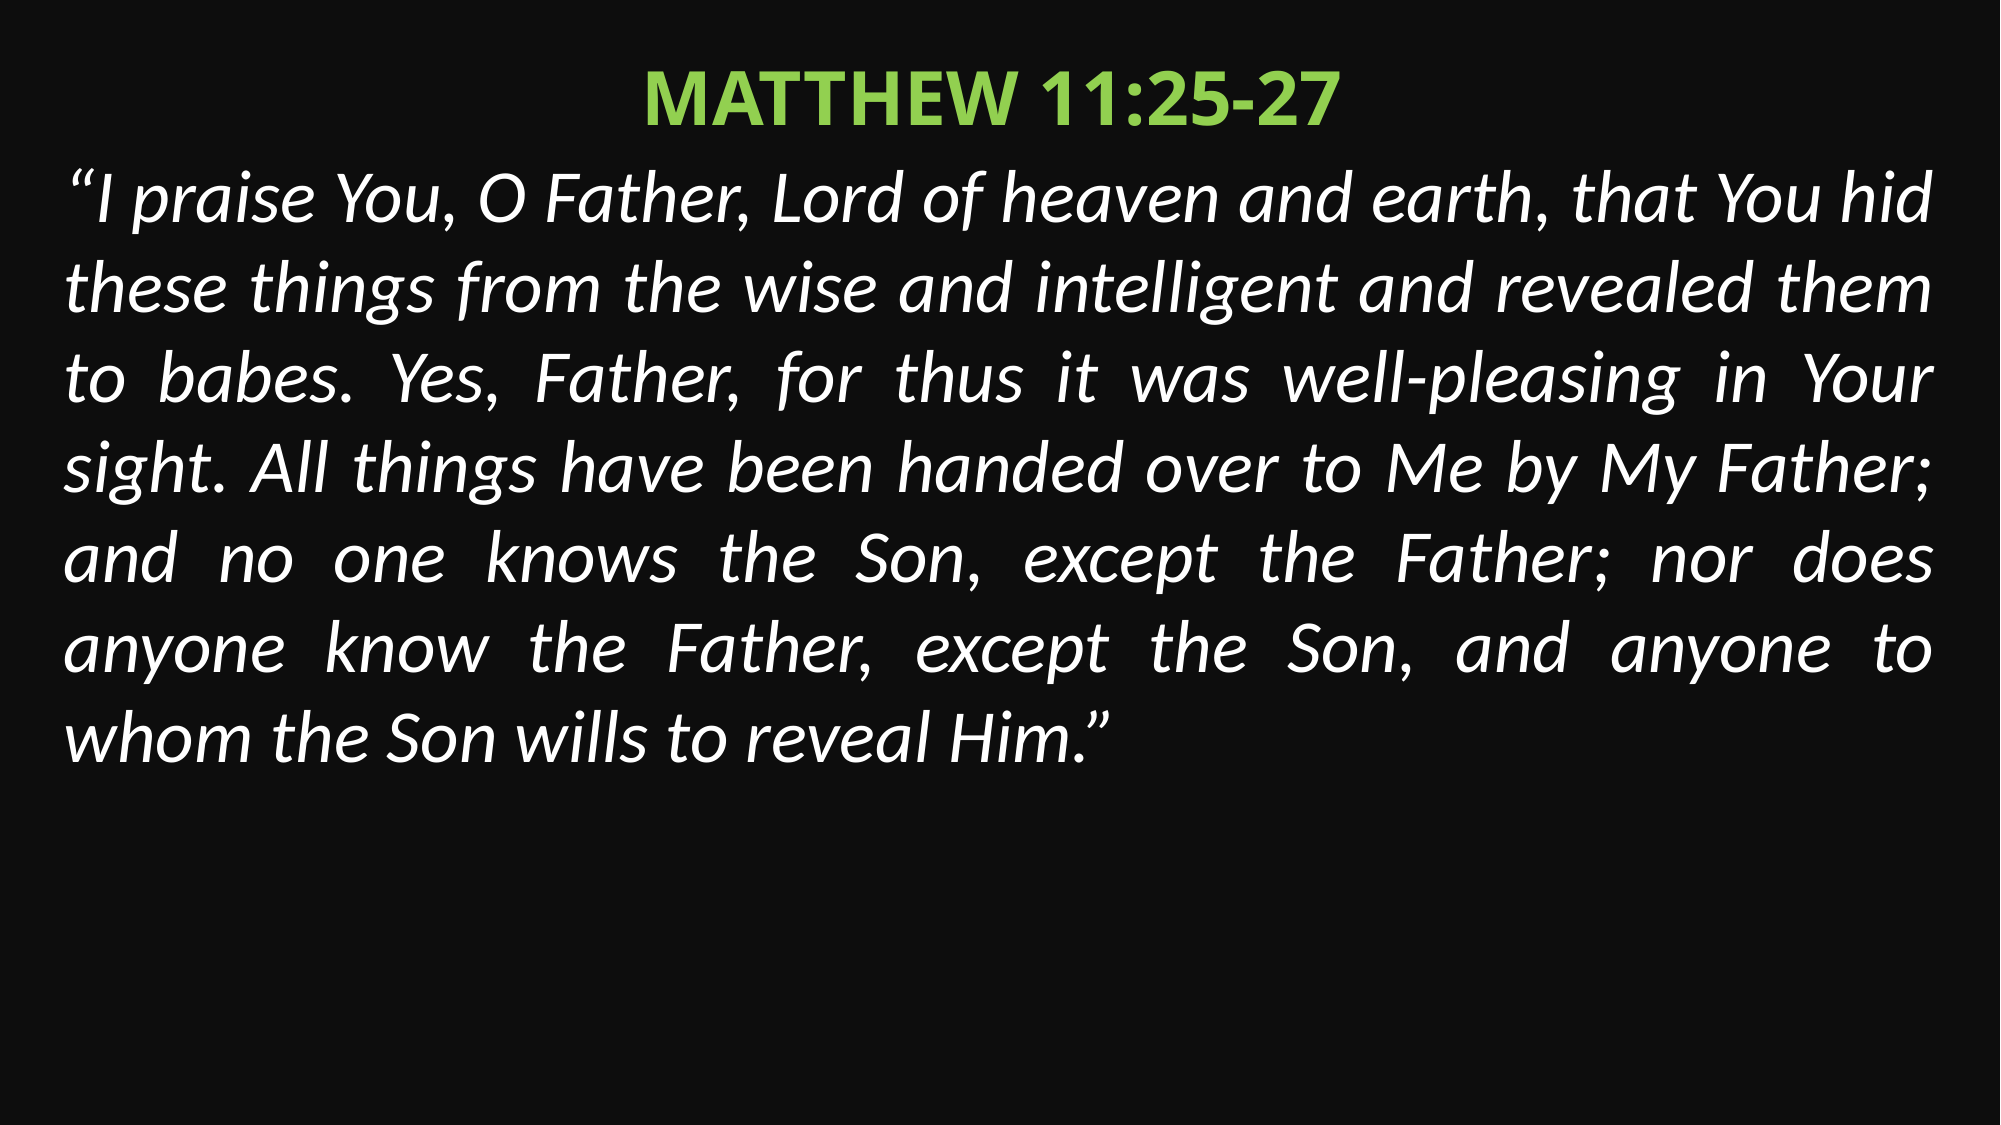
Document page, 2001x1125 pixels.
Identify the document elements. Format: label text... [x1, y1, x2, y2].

text_box “I praise You, O Father, Lord of heaven and earth, that You hid these things from the wise and intelligent and revealed them to babes. Yes, Father, for thus it was well-pleasing in Your sight. All things have been handed over to Me by My Father; and no one knows the Son, except the Father; nor does anyone know the Father, except the Son, and anyone to whom the Son wills to reveal Him.” [49, 139, 1951, 785]
subtitle Matthew 11:25-27 [34, 42, 1951, 184]
